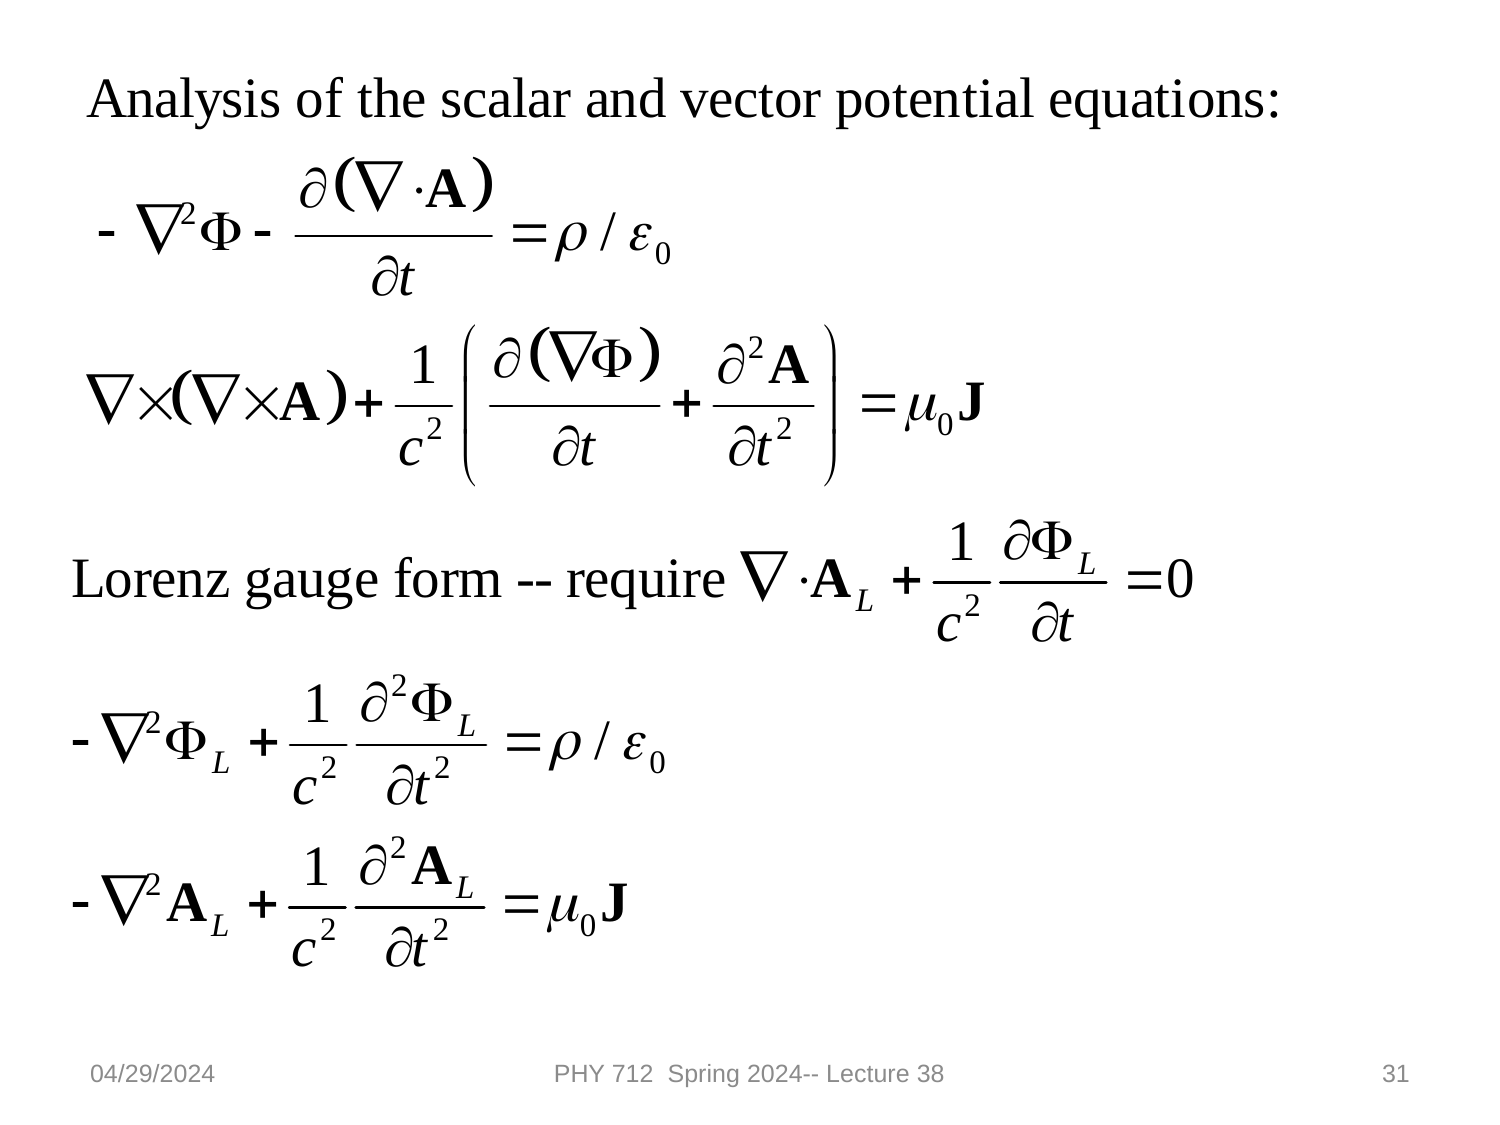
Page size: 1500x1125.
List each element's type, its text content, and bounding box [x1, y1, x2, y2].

footer PHY 712 Spring 2024-- Lecture 38 [512, 1042, 988, 1103]
slide_number 31 [1074, 1042, 1425, 1103]
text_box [62, 65, 1288, 979]
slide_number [75, 1042, 425, 1103]
